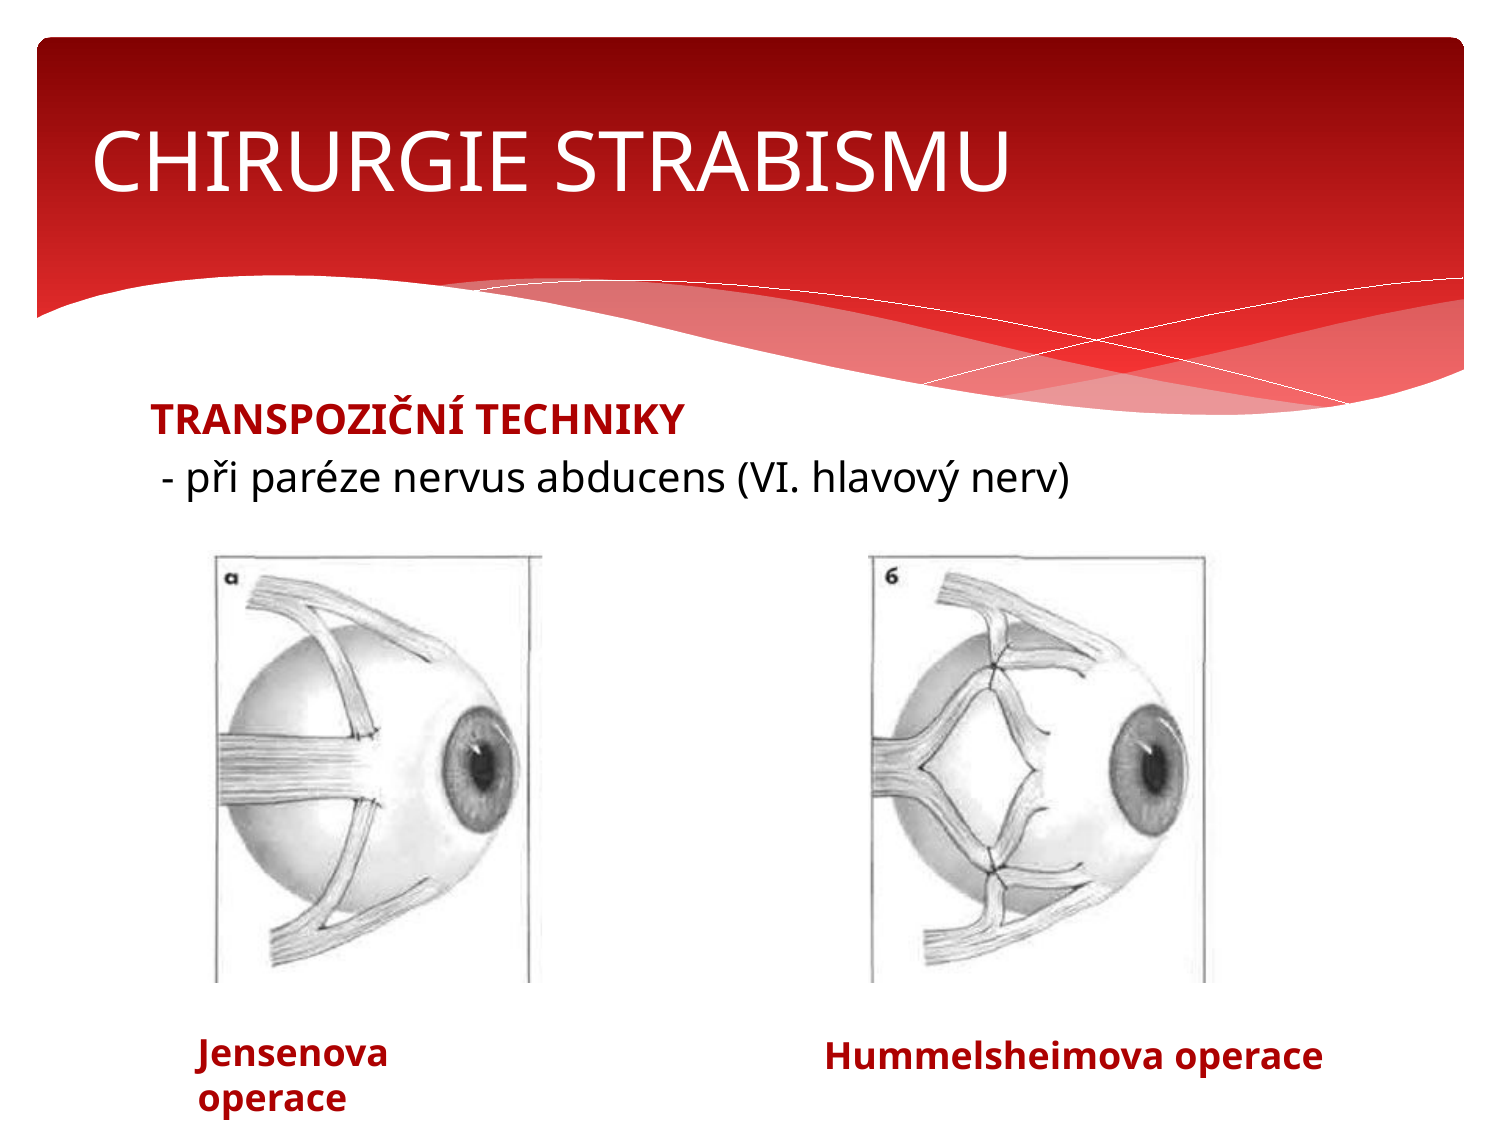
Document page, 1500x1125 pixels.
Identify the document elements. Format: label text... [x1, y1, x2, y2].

picture [867, 550, 1228, 983]
picture [182, 550, 543, 983]
text_box Jensenova operace [183, 1021, 538, 1125]
title CHIRURGIE STRABISMU [75, 55, 1425, 261]
text_box Hummelsheimova operace [809, 1024, 1424, 1084]
list TRANSPOZIČNÍ TECHNIKY - při paréze nervus abducens (VI. hlavový nerv) [135, 385, 1352, 952]
